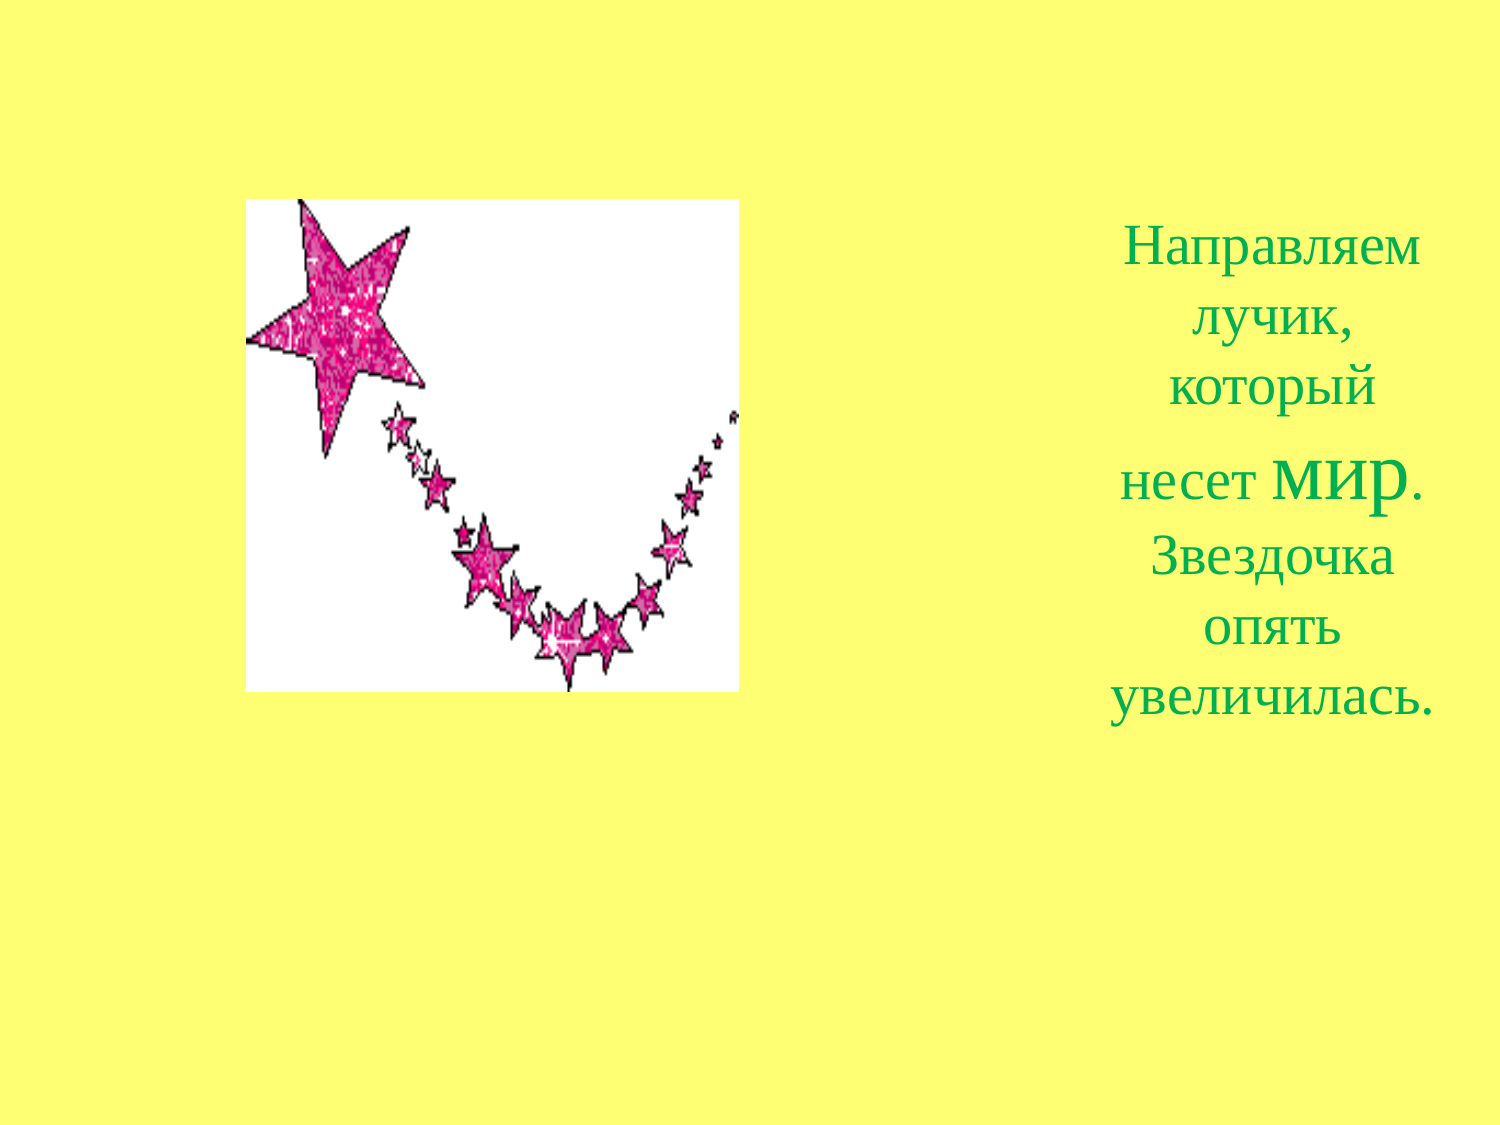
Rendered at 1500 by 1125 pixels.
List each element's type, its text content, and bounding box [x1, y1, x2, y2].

text_box Направляем лучик, который несет мир. Звездочка опять увеличилась. [1080, 199, 1465, 804]
picture [245, 198, 739, 692]
